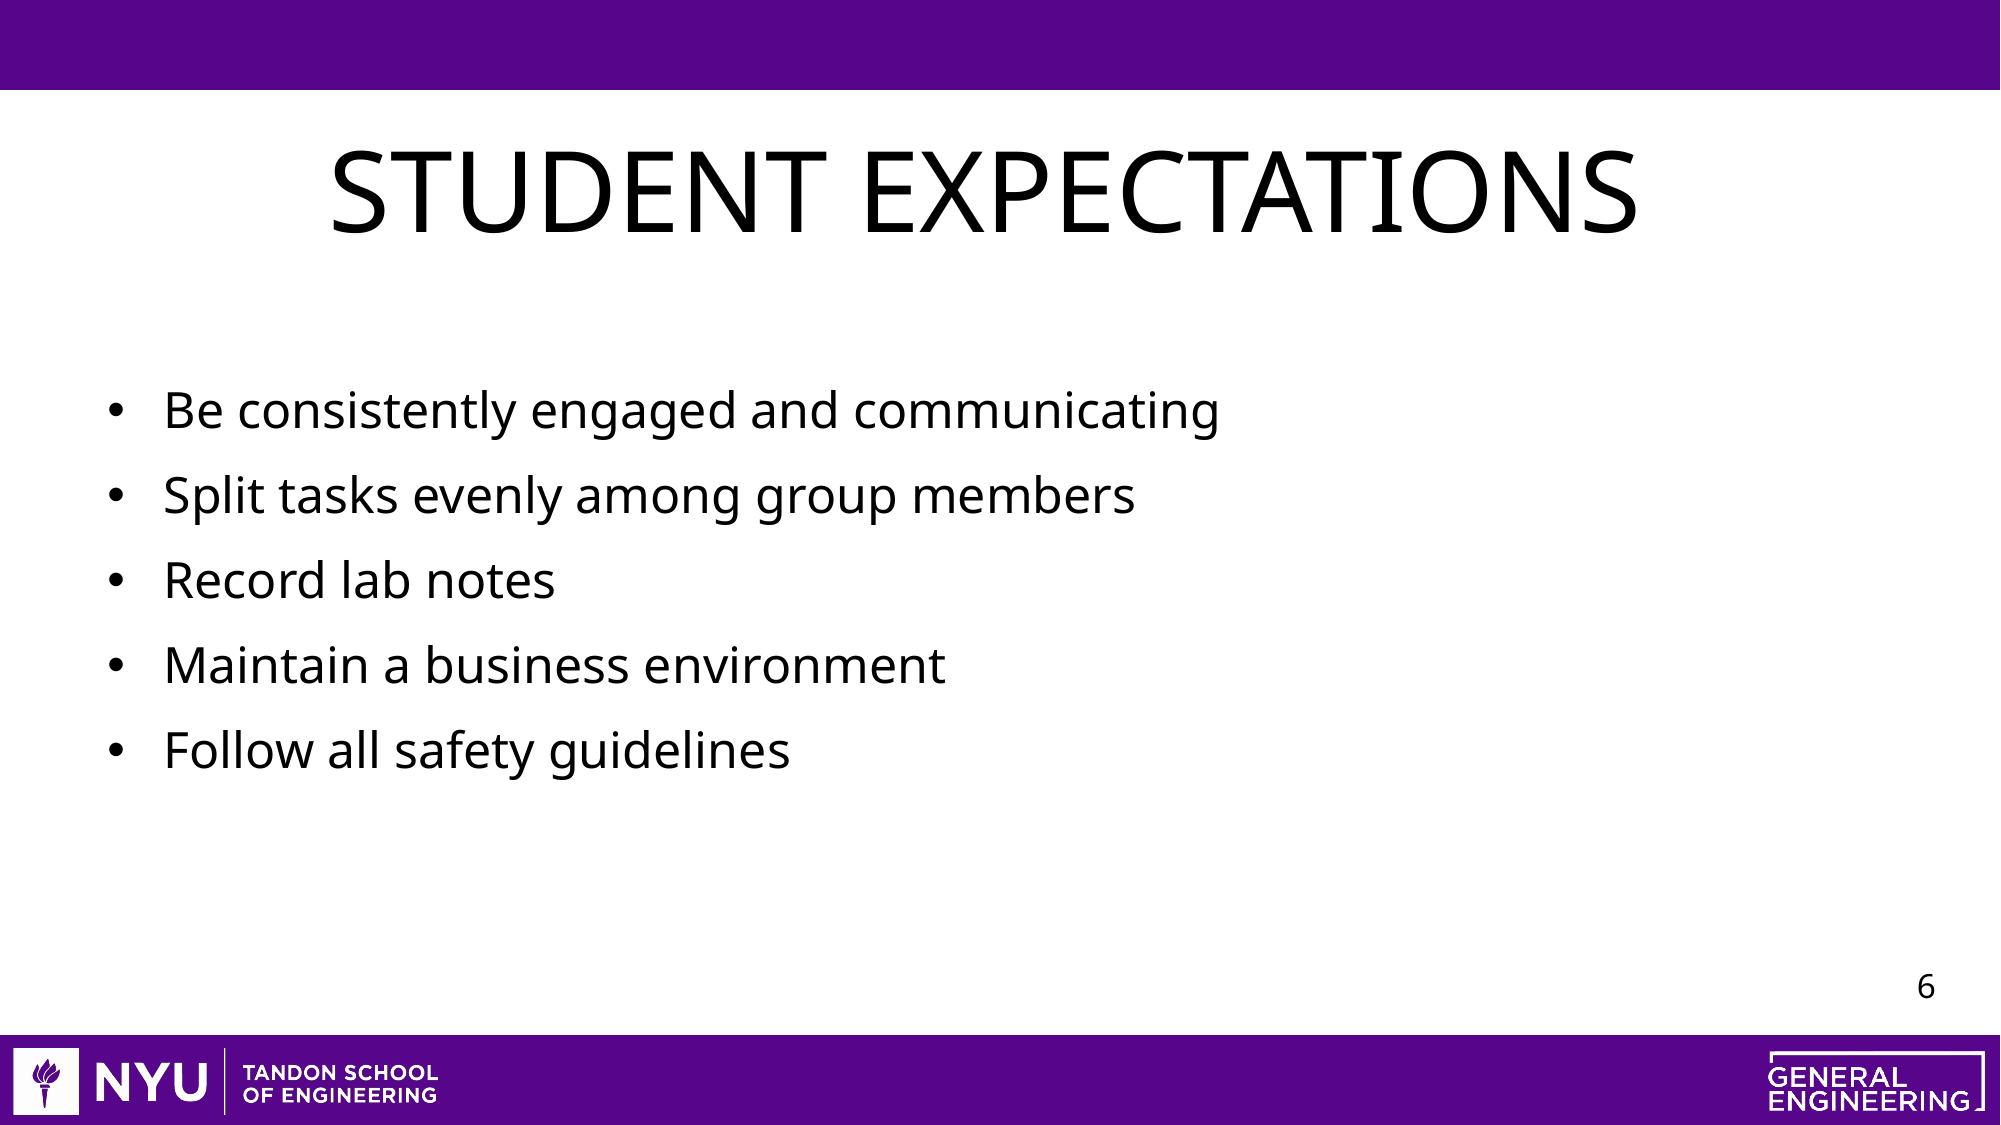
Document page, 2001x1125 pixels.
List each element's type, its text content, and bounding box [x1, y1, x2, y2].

picture [1768, 1051, 1985, 1111]
text_box 6 [1802, 958, 1951, 1014]
text_box Be consistently engaged and communicating Split tasks evenly among group members Record lab notes Maintain a business environment Follow all safety guidelines [92, 371, 1864, 787]
text_box [0, 0, 2000, 90]
text_box [0, 1035, 2000, 1125]
text_box STUDENT EXPECTATIONS [92, 106, 1908, 265]
picture [13, 1048, 439, 1115]
